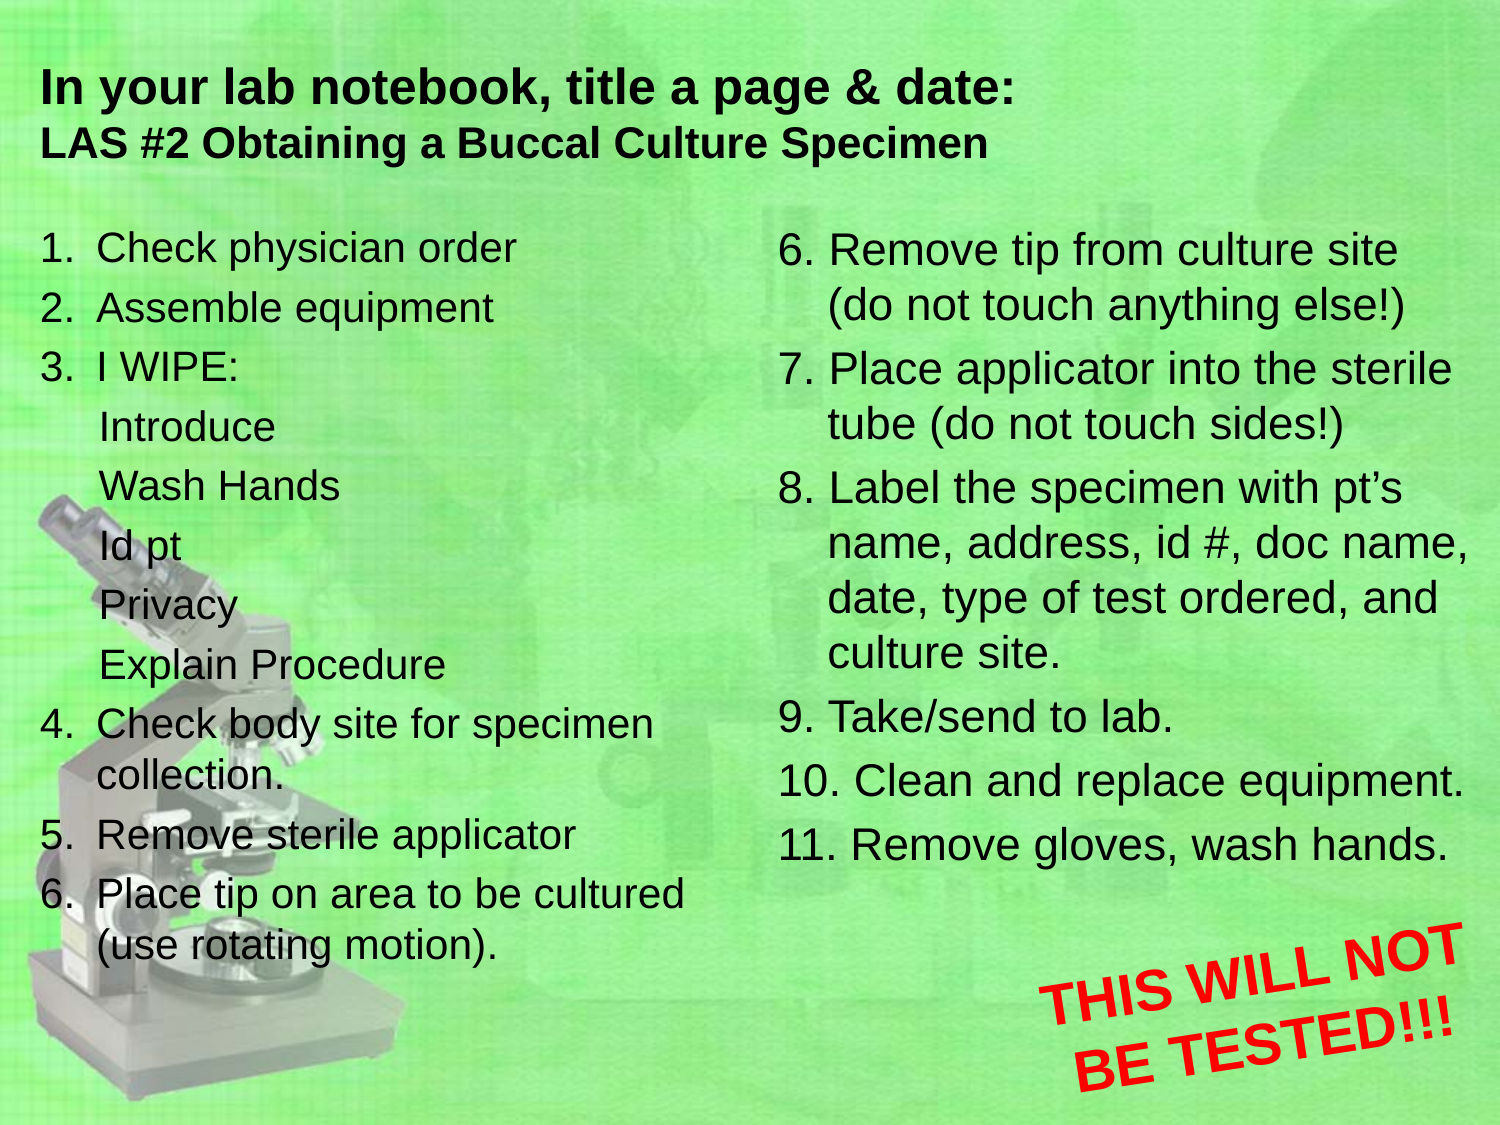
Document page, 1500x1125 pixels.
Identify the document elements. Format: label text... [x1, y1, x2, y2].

text_box THIS WILL NOT BE TESTED!!! [987, 890, 1500, 1124]
picture [0, 0, 1500, 1125]
title In your lab notebook, title a page & date: LAS #2 Obtaining a Buccal Culture Specimen [24, 45, 1475, 175]
list 6. Remove tip from culture site (do not touch anything else!) 7. Place applicator into the sterile tube (do not touch sides!) 8. Label the specimen with pt’s name, address, id #, doc name, date, type of test ordered, and culture site. 9. Take/send to lab. 10. Clean and replace equipment. 11. Remove gloves, wash hands. [762, 212, 1491, 968]
list Check physician order Assemble equipment I WIPE: Introduce Wash Hands Id pt Privacy Explain Procedure Check body site for specimen collection. Remove sterile applicator Place tip on area to be cultured (use rotating motion). [24, 212, 713, 980]
